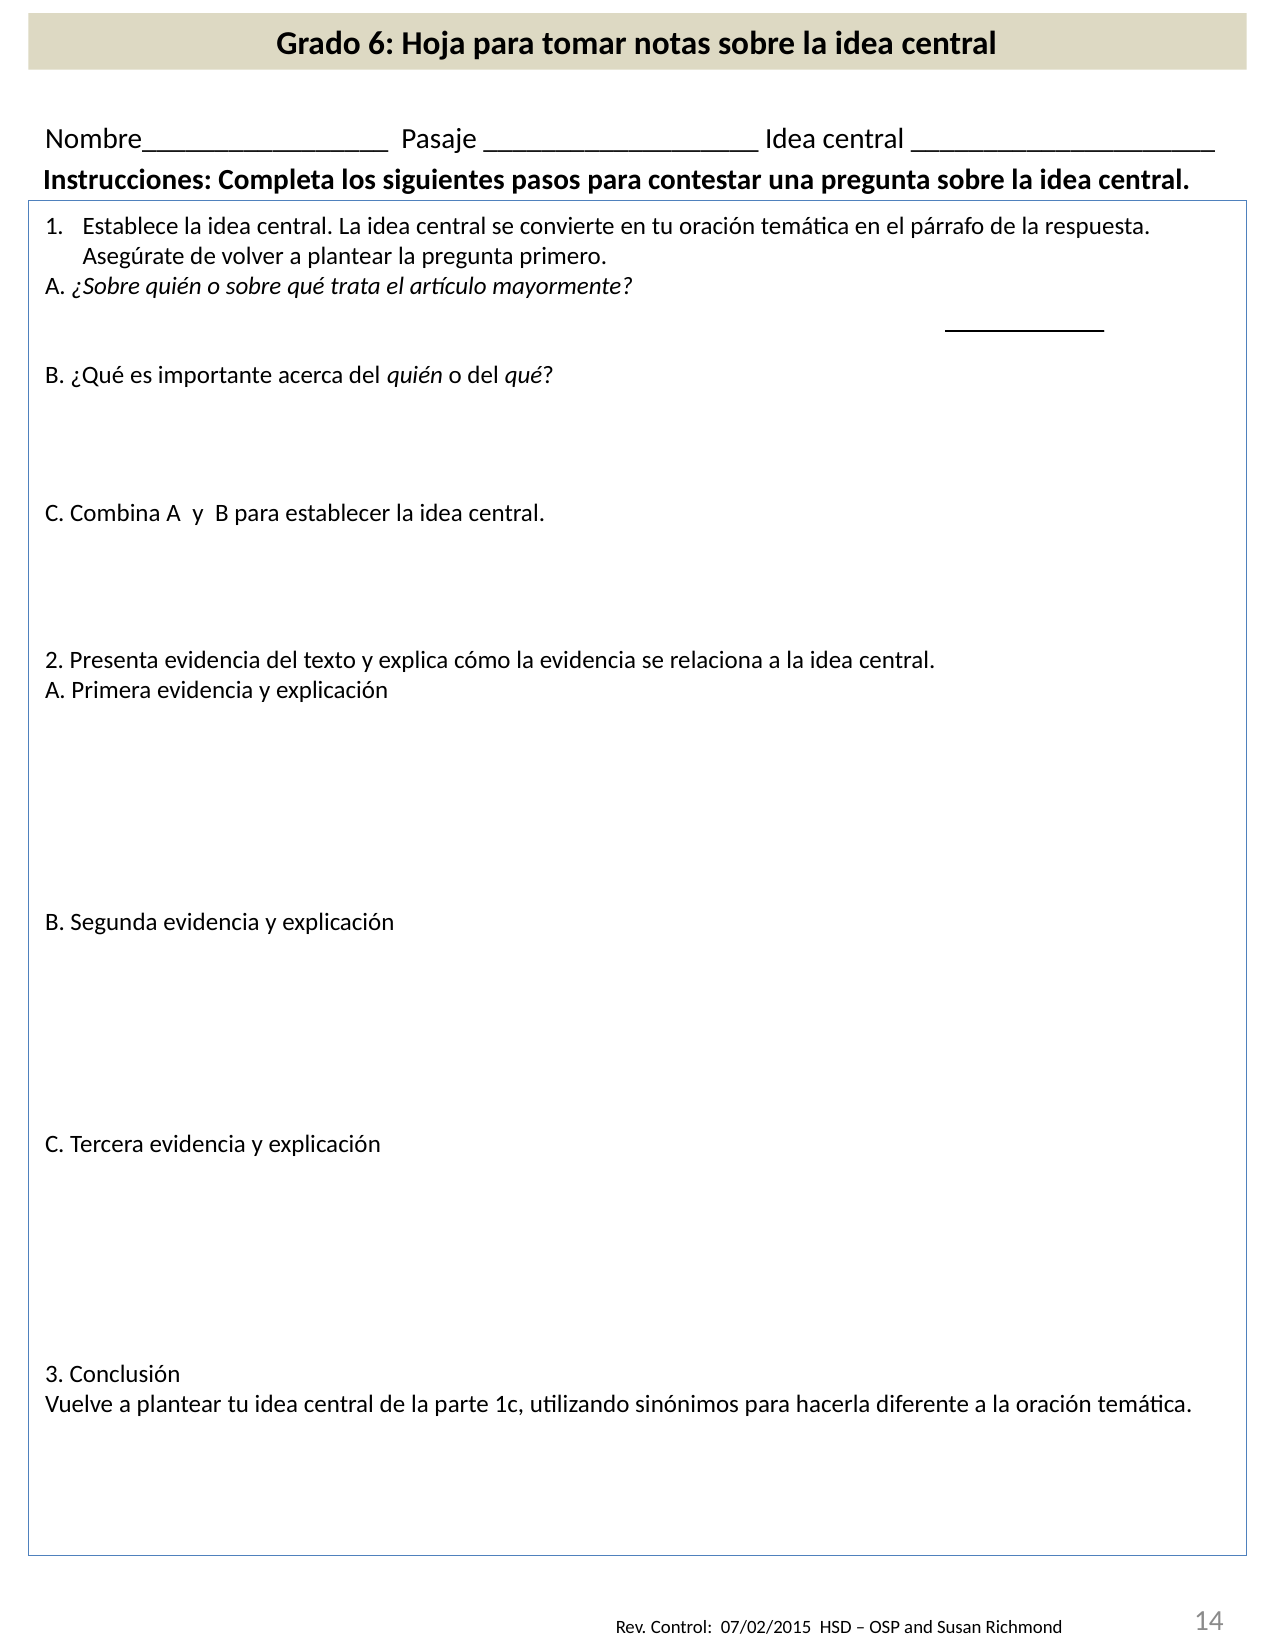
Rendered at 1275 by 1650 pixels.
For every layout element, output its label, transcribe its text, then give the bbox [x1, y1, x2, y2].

text_box Instrucciones: Completa los siguientes pasos para contestar una pregunta sobre la idea central. [28, 148, 1247, 200]
text_box Grado 6: Hoja para tomar notas sobre la idea central [28, 13, 1247, 70]
text_box Establece la idea central. La idea central se convierte en tu oración temática en el párrafo de la respuesta. Asegúrate de volver a plantear la pregunta primero. A. ¿Sobre quién o sobre qué trata el artículo mayormente? ___________ B. ¿Qué es importante acerca del quién o del qué? C. Combina A y B para establecer la idea central. 2. Presenta evidencia del texto y explica cómo la evidencia se relaciona a la idea central. A. Primera evidencia y explicación B. Segunda evidencia y explicación C. Tercera evidencia y explicación 3. Conclusión Vuelve a plantear tu idea central de la parte 1c, utilizando sinónimos para hacerla diferente a la oración temática. [28, 200, 1247, 1556]
text_box Nombre_________________ Pasaje ___________________ Idea central _____________________ [28, 110, 1247, 148]
slide_number 14 [1102, 1575, 1241, 1650]
